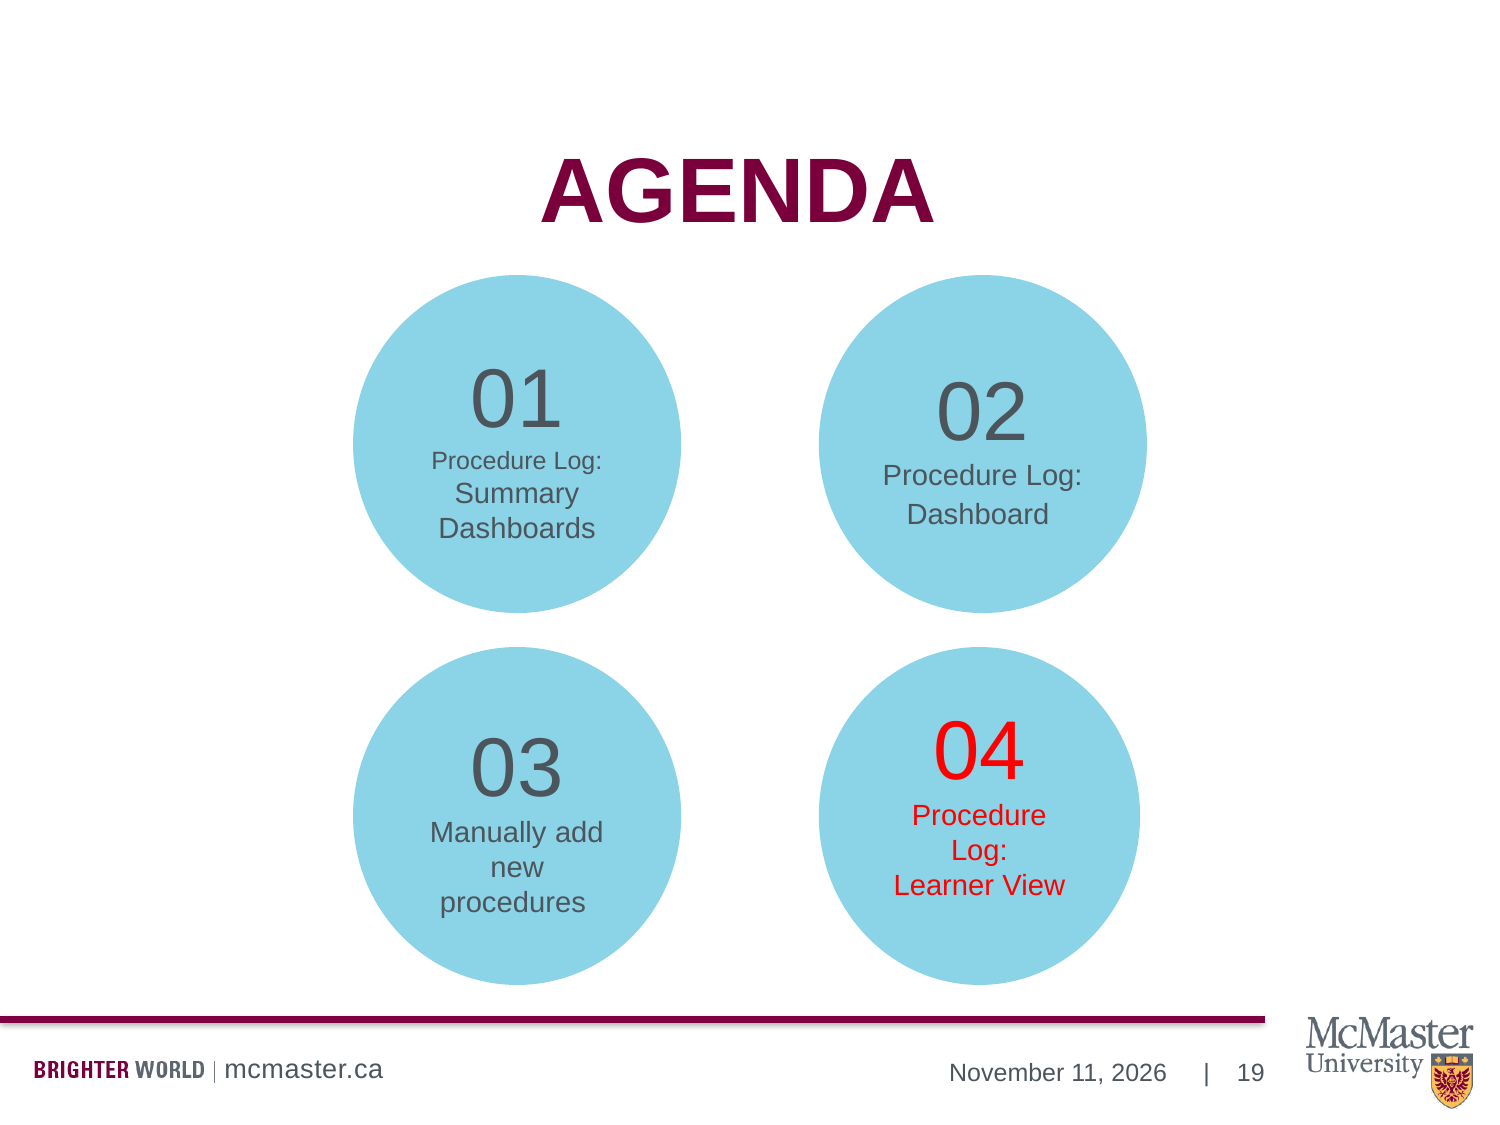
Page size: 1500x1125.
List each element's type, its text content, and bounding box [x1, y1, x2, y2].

text_box 03 Manually add new procedures [353, 647, 682, 985]
title AGENDA [18, 133, 1459, 242]
picture [1306, 1016, 1474, 1109]
text_box 01 Procedure Log: Summary Dashboards [353, 275, 682, 614]
text_box 02 Procedure Log: Dashboard [818, 275, 1147, 614]
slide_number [861, 1041, 1183, 1101]
text_box 04 Procedure Log: Learner View [818, 647, 1141, 985]
picture [32, 1059, 220, 1083]
slide_number 19 [1186, 1041, 1265, 1101]
